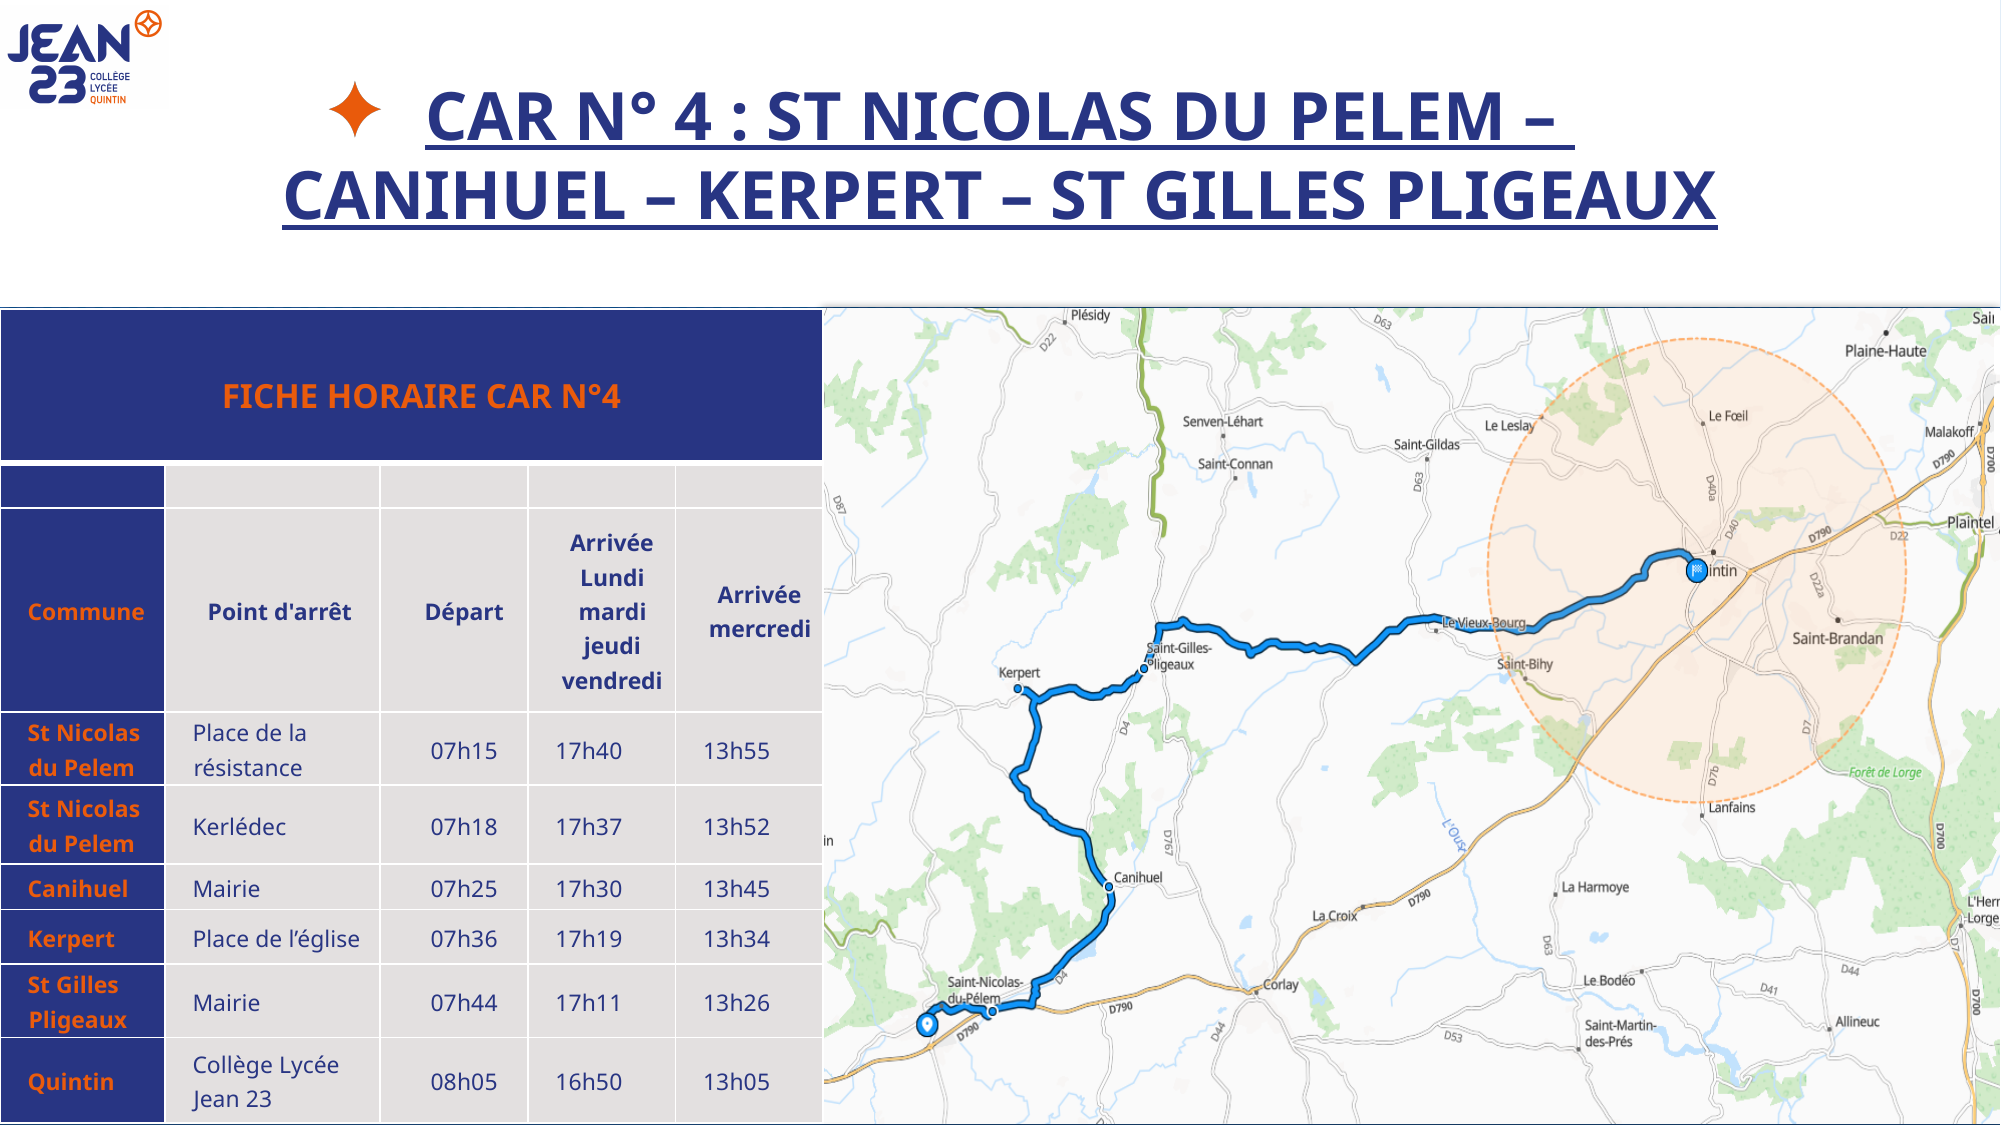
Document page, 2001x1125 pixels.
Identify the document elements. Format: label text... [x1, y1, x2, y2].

table_cell [166, 466, 379, 507]
table_cell St Gilles Pligeaux [1, 965, 164, 1037]
table_cell Point d'arrêt [166, 509, 379, 711]
table_cell 13h34 [676, 910, 822, 963]
table_cell 08h05 [381, 1038, 527, 1122]
table_cell Kerlédec [166, 786, 379, 863]
table_cell Place de la résistance [166, 713, 379, 784]
table_cell [1, 466, 164, 507]
table_cell Arrivée Lundi mardi jeudi vendredi [529, 509, 675, 711]
table_cell Kerpert [1, 910, 164, 963]
table_cell 07h25 [381, 865, 527, 909]
table_header FICHE HORAIRE CAR N°4 [1, 310, 822, 460]
table_cell 07h15 [381, 713, 527, 784]
table_cell Quintin [1, 1038, 164, 1122]
table_cell Commune [1, 509, 164, 711]
picture [0, 5, 169, 110]
table_cell 07h44 [381, 965, 527, 1037]
table_cell 13h45 [676, 865, 822, 909]
table_cell St Nicolas du Pelem [1, 786, 164, 863]
table_cell Mairie [166, 965, 379, 1037]
table_cell 16h50 [529, 1038, 675, 1122]
table_cell Canihuel [1, 865, 164, 909]
table_cell 13h05 [676, 1038, 822, 1122]
table_cell Collège Lycée Jean 23 [166, 1038, 379, 1122]
table_cell 17h37 [529, 786, 675, 863]
table_cell [381, 466, 527, 507]
table_cell Place de l’église [166, 910, 379, 963]
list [822, 308, 2000, 1124]
table_cell [529, 466, 675, 507]
title CAR N° 4 : ST NICOLAS DU PELEM – CANIHUEL – KERPERT – ST GILLES PLIGEAUX [0, 0, 2000, 307]
picture [322, 73, 388, 144]
table_cell 13h55 [676, 713, 822, 784]
table_cell 13h26 [676, 965, 822, 1037]
table_cell 07h18 [381, 786, 527, 863]
table_cell [676, 466, 822, 507]
table_cell 17h30 [529, 865, 675, 909]
table_cell St Nicolas du Pelem [1, 713, 164, 784]
table_cell 17h40 [529, 713, 675, 784]
table_cell Arrivée mercredi [676, 509, 822, 711]
table_cell Mairie [166, 865, 379, 909]
table_cell Départ [381, 509, 527, 711]
table_cell 07h36 [381, 910, 527, 963]
table_cell 13h52 [676, 786, 822, 863]
table_cell 17h19 [529, 910, 675, 963]
table_cell 17h11 [529, 965, 675, 1037]
